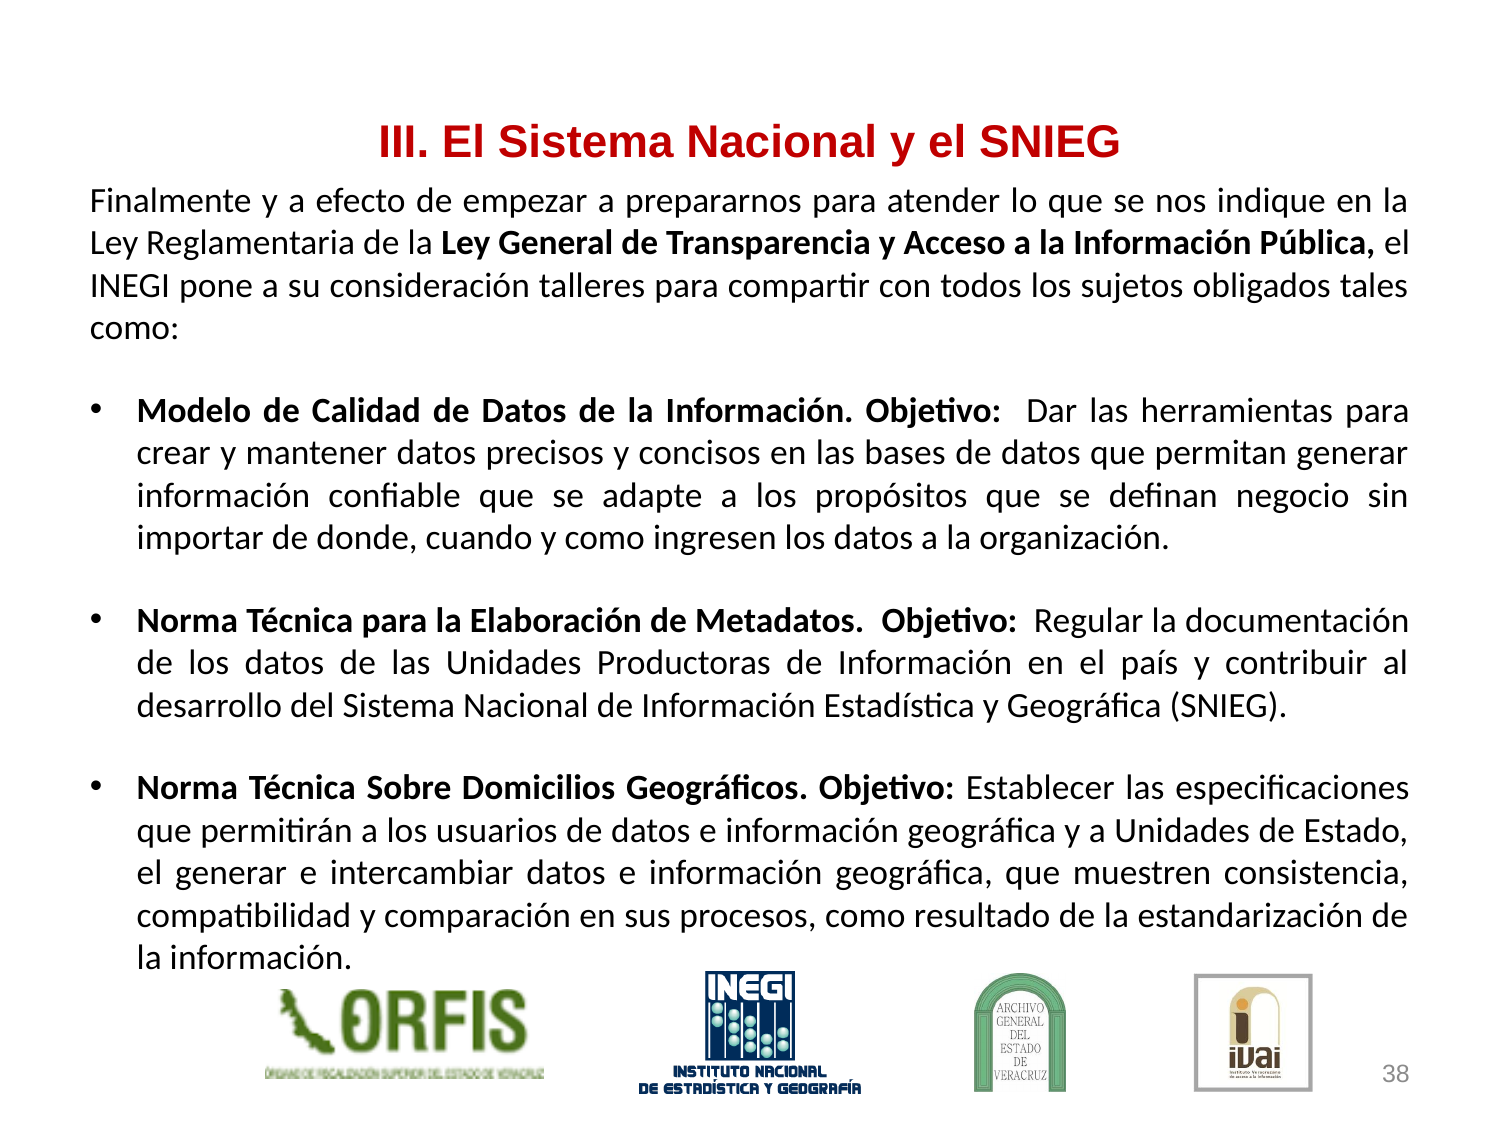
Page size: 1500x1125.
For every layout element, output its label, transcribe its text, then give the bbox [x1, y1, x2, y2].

slide_number 38 [1074, 1042, 1425, 1103]
text_box Finalmente y a efecto de empezar a prepararnos para atender lo que se nos indique en la Ley Reglamentaria de la Ley General de Transparencia y Acceso a la Información Pública, el INEGI pone a su consideración talleres para compartir con todos los sujetos obligados tales como: Modelo de Calidad de Datos de la Información. Objetivo: Dar las herramientas para crear y mantener datos precisos y concisos en las bases de datos que permitan generar información confiable que se adapte a los propósitos que se definan negocio sin importar de donde, cuando y como ingresen los datos a la organización. Norma Técnica para la Elaboración de Metadatos. Objetivo: Regular la documentación de los datos de las Unidades Productoras de Información en el país y contribuir al desarrollo del Sistema Nacional de Información Estadística y Geográfica (SNIEG). Norma Técnica Sobre Domicilios Geográficos. Objetivo: Establecer las especificaciones que permitirán a los usuarios de datos e información geográfica y a Unidades de Estado, el generar e intercambiar datos e información geográfica, que muestren consistencia, compatibilidad y comparación en sus procesos, como resultado de la estandarización de la información. [74, 169, 1425, 984]
picture [639, 984, 861, 1094]
title III. El Sistema Nacional y el SNIEG [75, 45, 1425, 169]
picture [973, 973, 1066, 1092]
picture [1193, 973, 1313, 1092]
picture [265, 989, 544, 1079]
